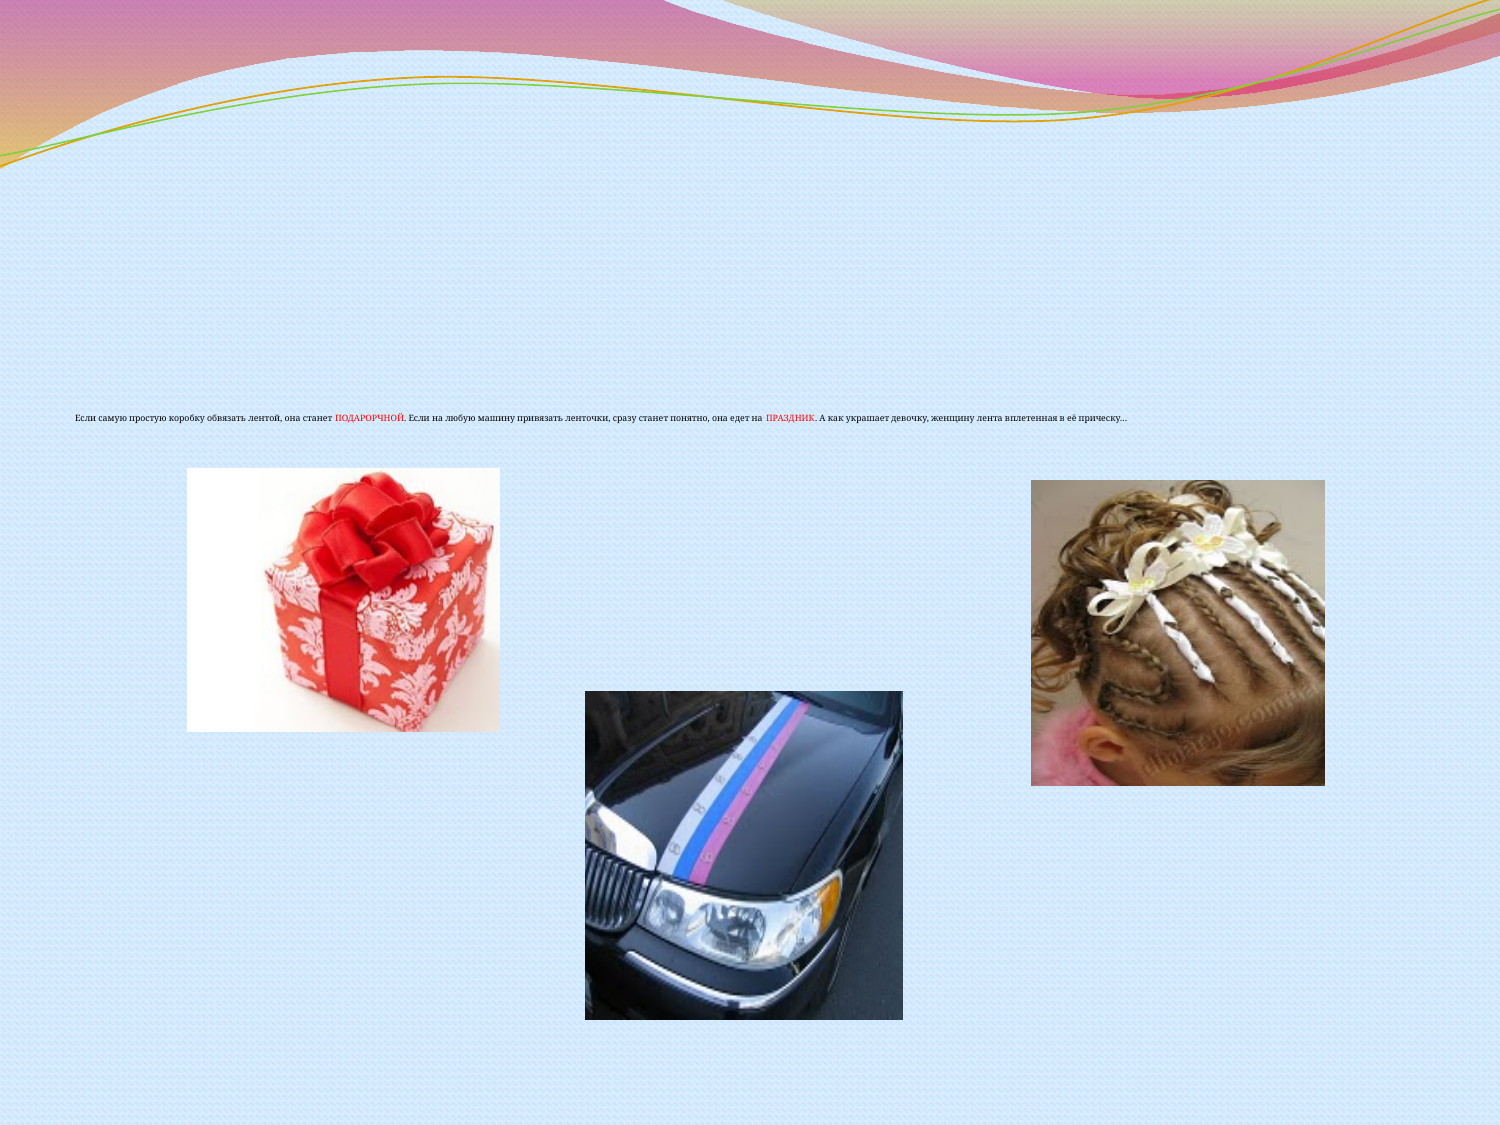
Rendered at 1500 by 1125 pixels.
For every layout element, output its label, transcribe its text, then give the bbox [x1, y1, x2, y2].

picture [1031, 480, 1325, 786]
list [187, 468, 501, 732]
picture [585, 691, 903, 1020]
title Если самую простую коробку обвязать лентой, она станет ПОДАРОРЧНОЙ. Если на любую машину привязать ленточки, сразу станет понятно, она едет на ПРАЗДНИК. А как украшает девочку, женщину лента вплетенная в её прическу… [75, 140, 1425, 434]
